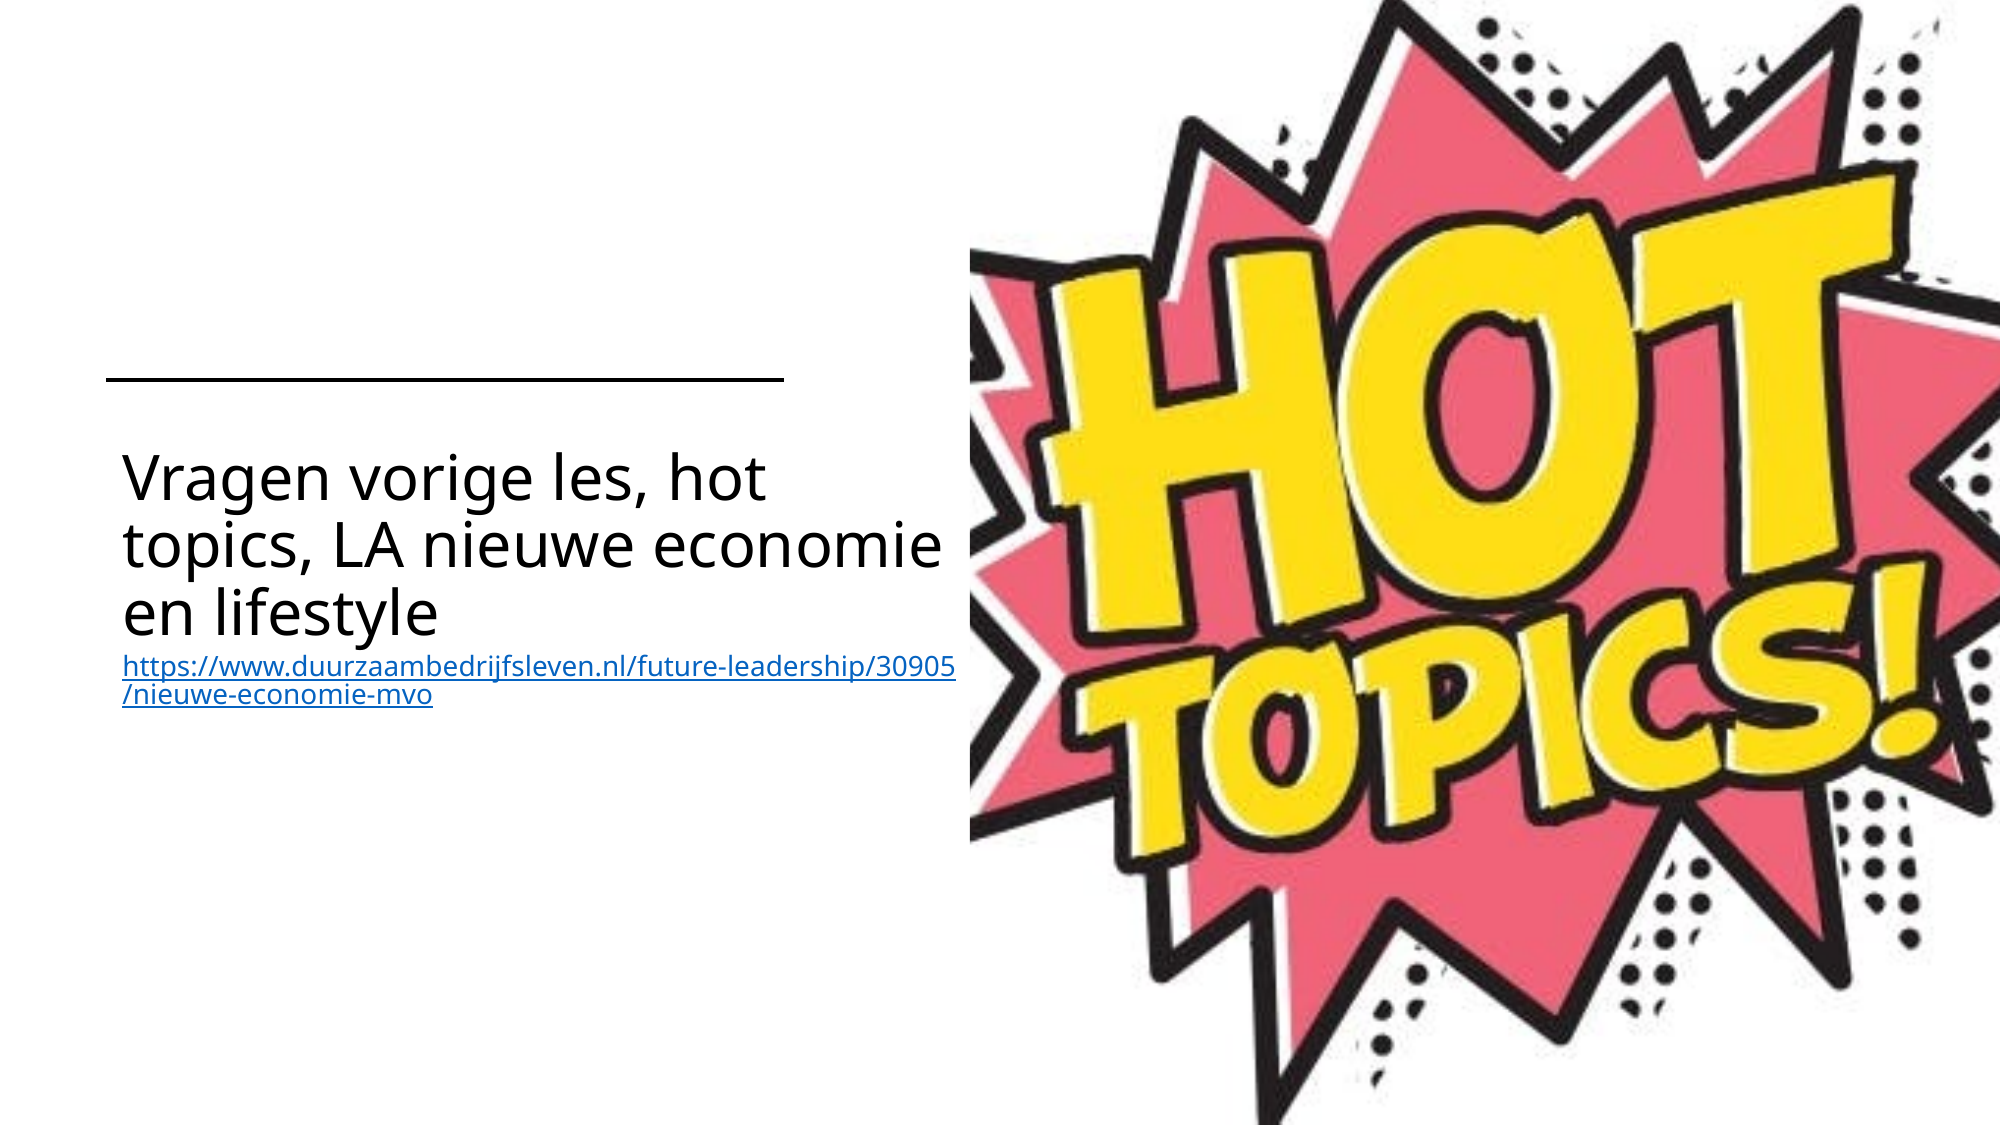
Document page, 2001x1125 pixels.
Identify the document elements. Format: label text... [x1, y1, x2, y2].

text_box [0, 0, 969, 1125]
title Vragen vorige les, hot topics, LA nieuwe economie en lifestyle https://www.duurzaambedrijfsleven.nl/future-leadership/30905/nieuwe-economie-mvo [107, 438, 969, 837]
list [969, 0, 2000, 1125]
